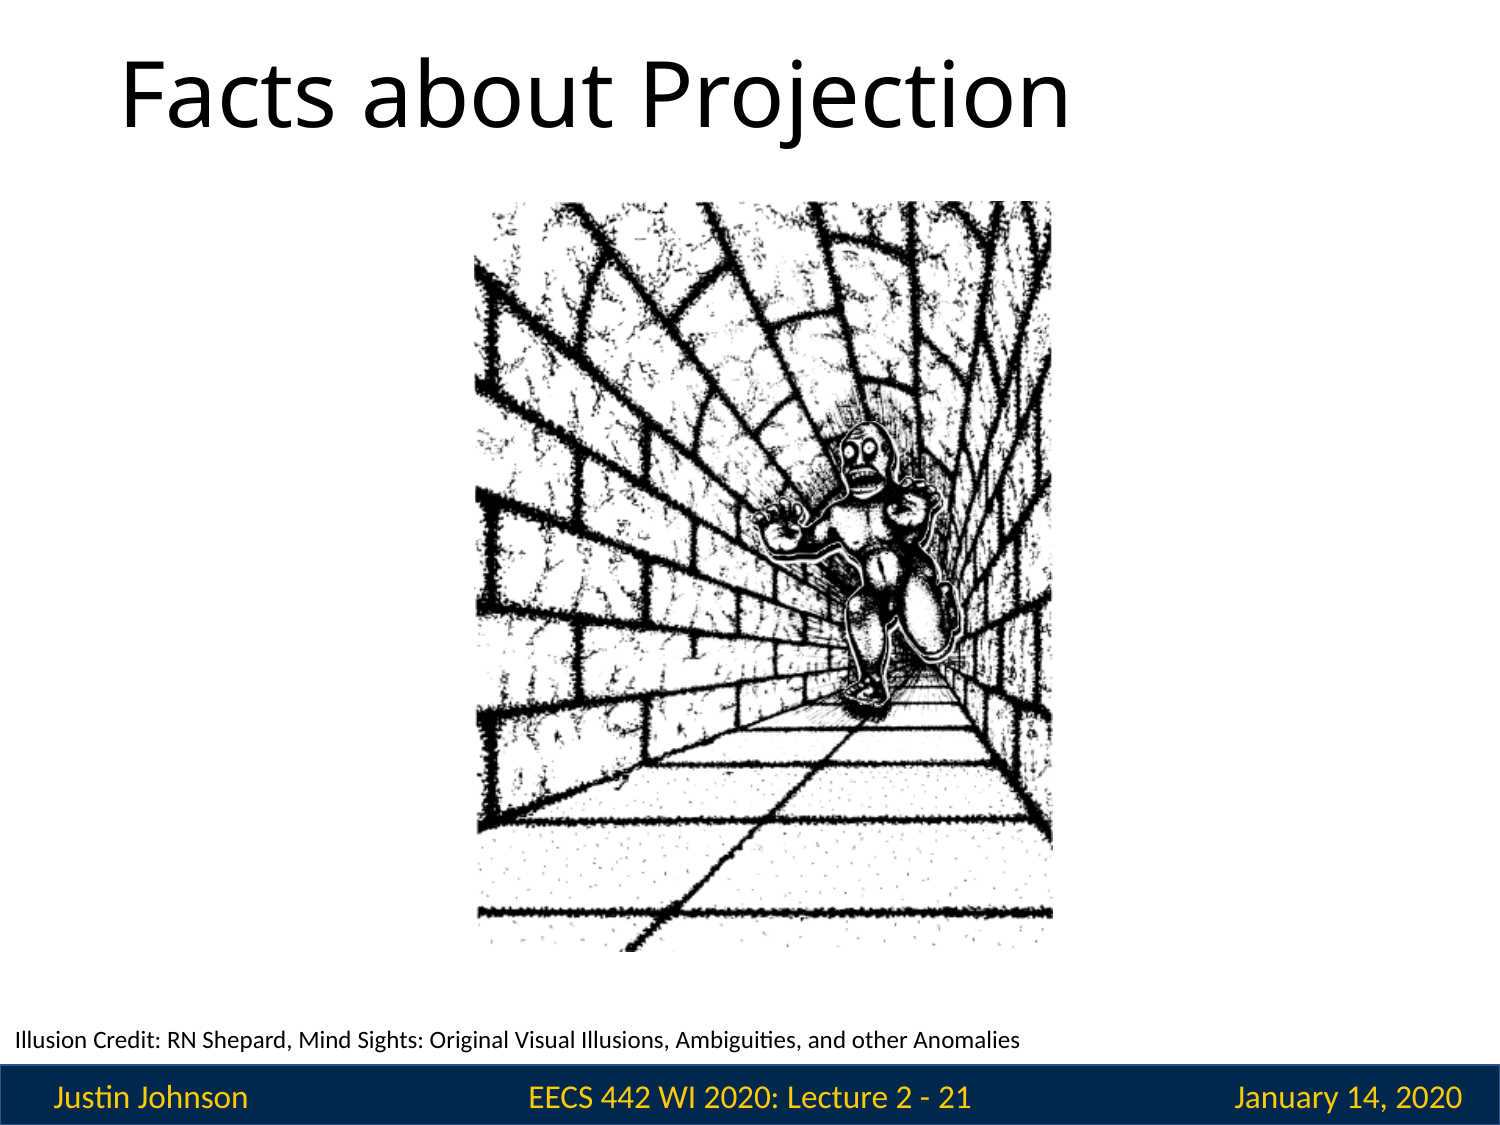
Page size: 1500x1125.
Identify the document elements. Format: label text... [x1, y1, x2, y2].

slide_number EECS 442 WI 2020: Lecture 2 - 21 [494, 1065, 1006, 1125]
text_box Illusion Credit: RN Shepard, Mind Sights: Original Visual Illusions, Ambiguities, and other Anomalies [0, 1016, 1222, 1061]
picture [474, 201, 1053, 952]
title Facts about Projection [103, 29, 1397, 165]
